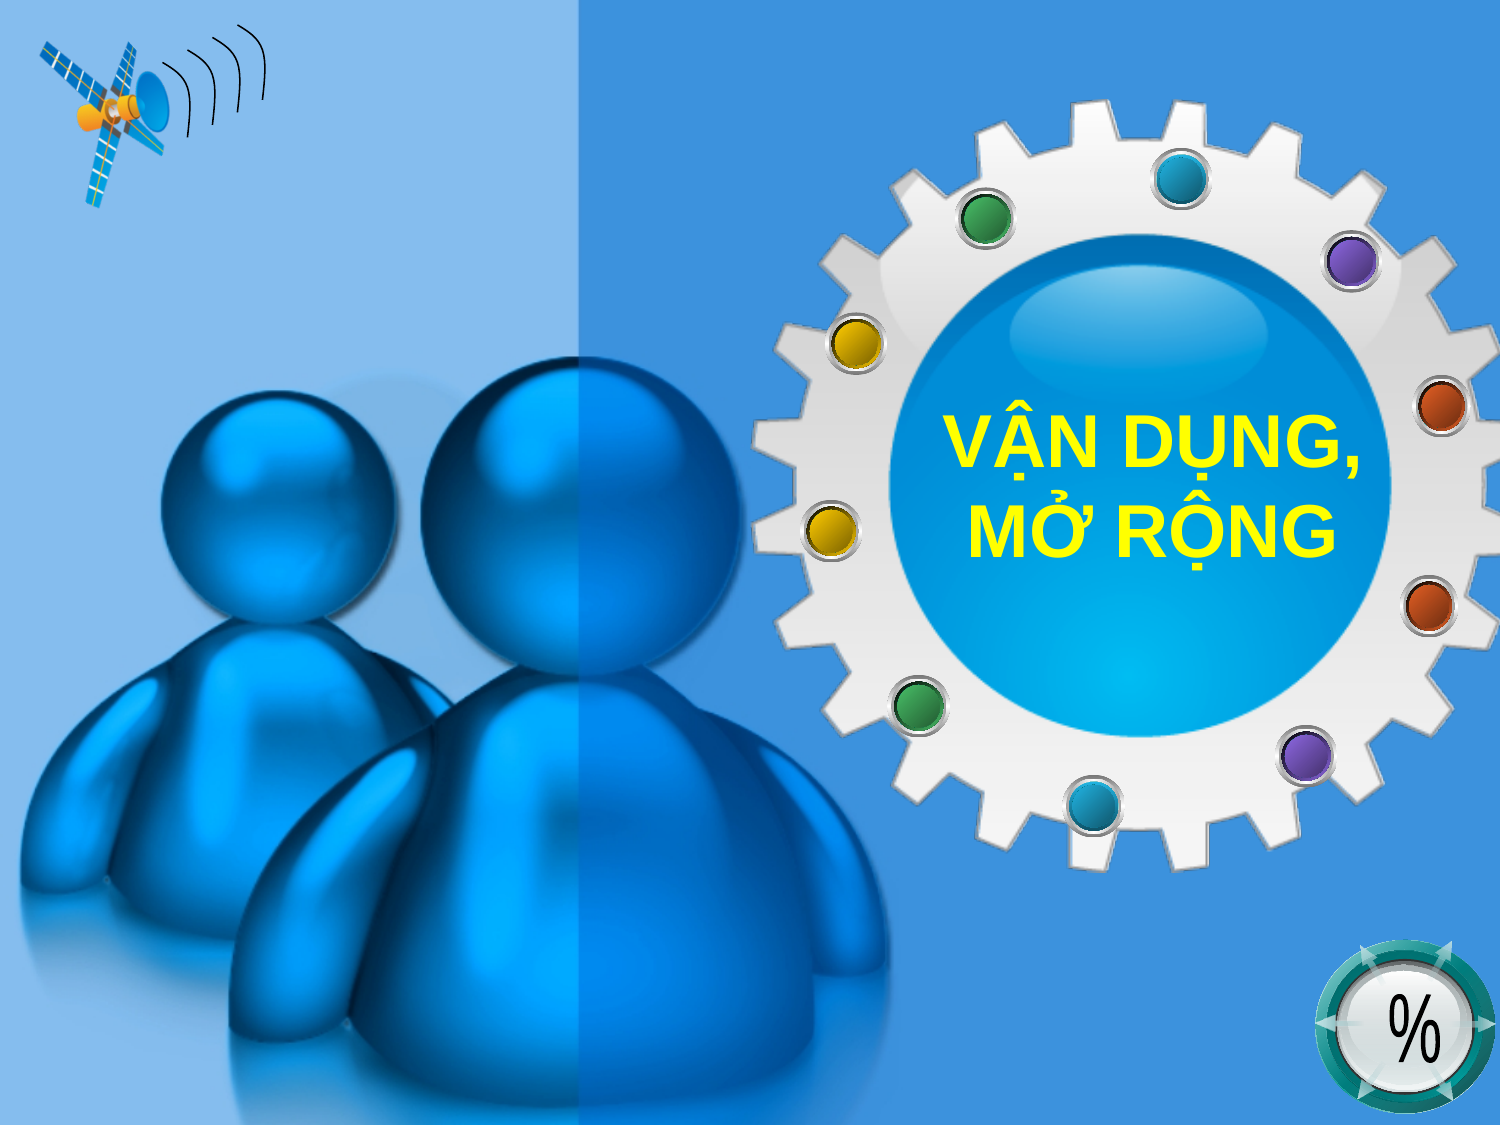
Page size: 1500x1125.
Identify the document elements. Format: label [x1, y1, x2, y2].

text_box [887, 674, 951, 738]
text_box [1062, 774, 1126, 838]
text_box [799, 499, 863, 563]
text_box [1319, 229, 1383, 293]
text_box [1274, 724, 1338, 788]
text_box [1399, 574, 1459, 638]
text_box [162, 24, 267, 138]
text_box [1412, 374, 1471, 438]
picture [0, 0, 1500, 1125]
text_box [1314, 937, 1496, 1114]
text_box [1149, 147, 1213, 211]
text_box [954, 187, 1018, 251]
text_box [824, 312, 888, 376]
